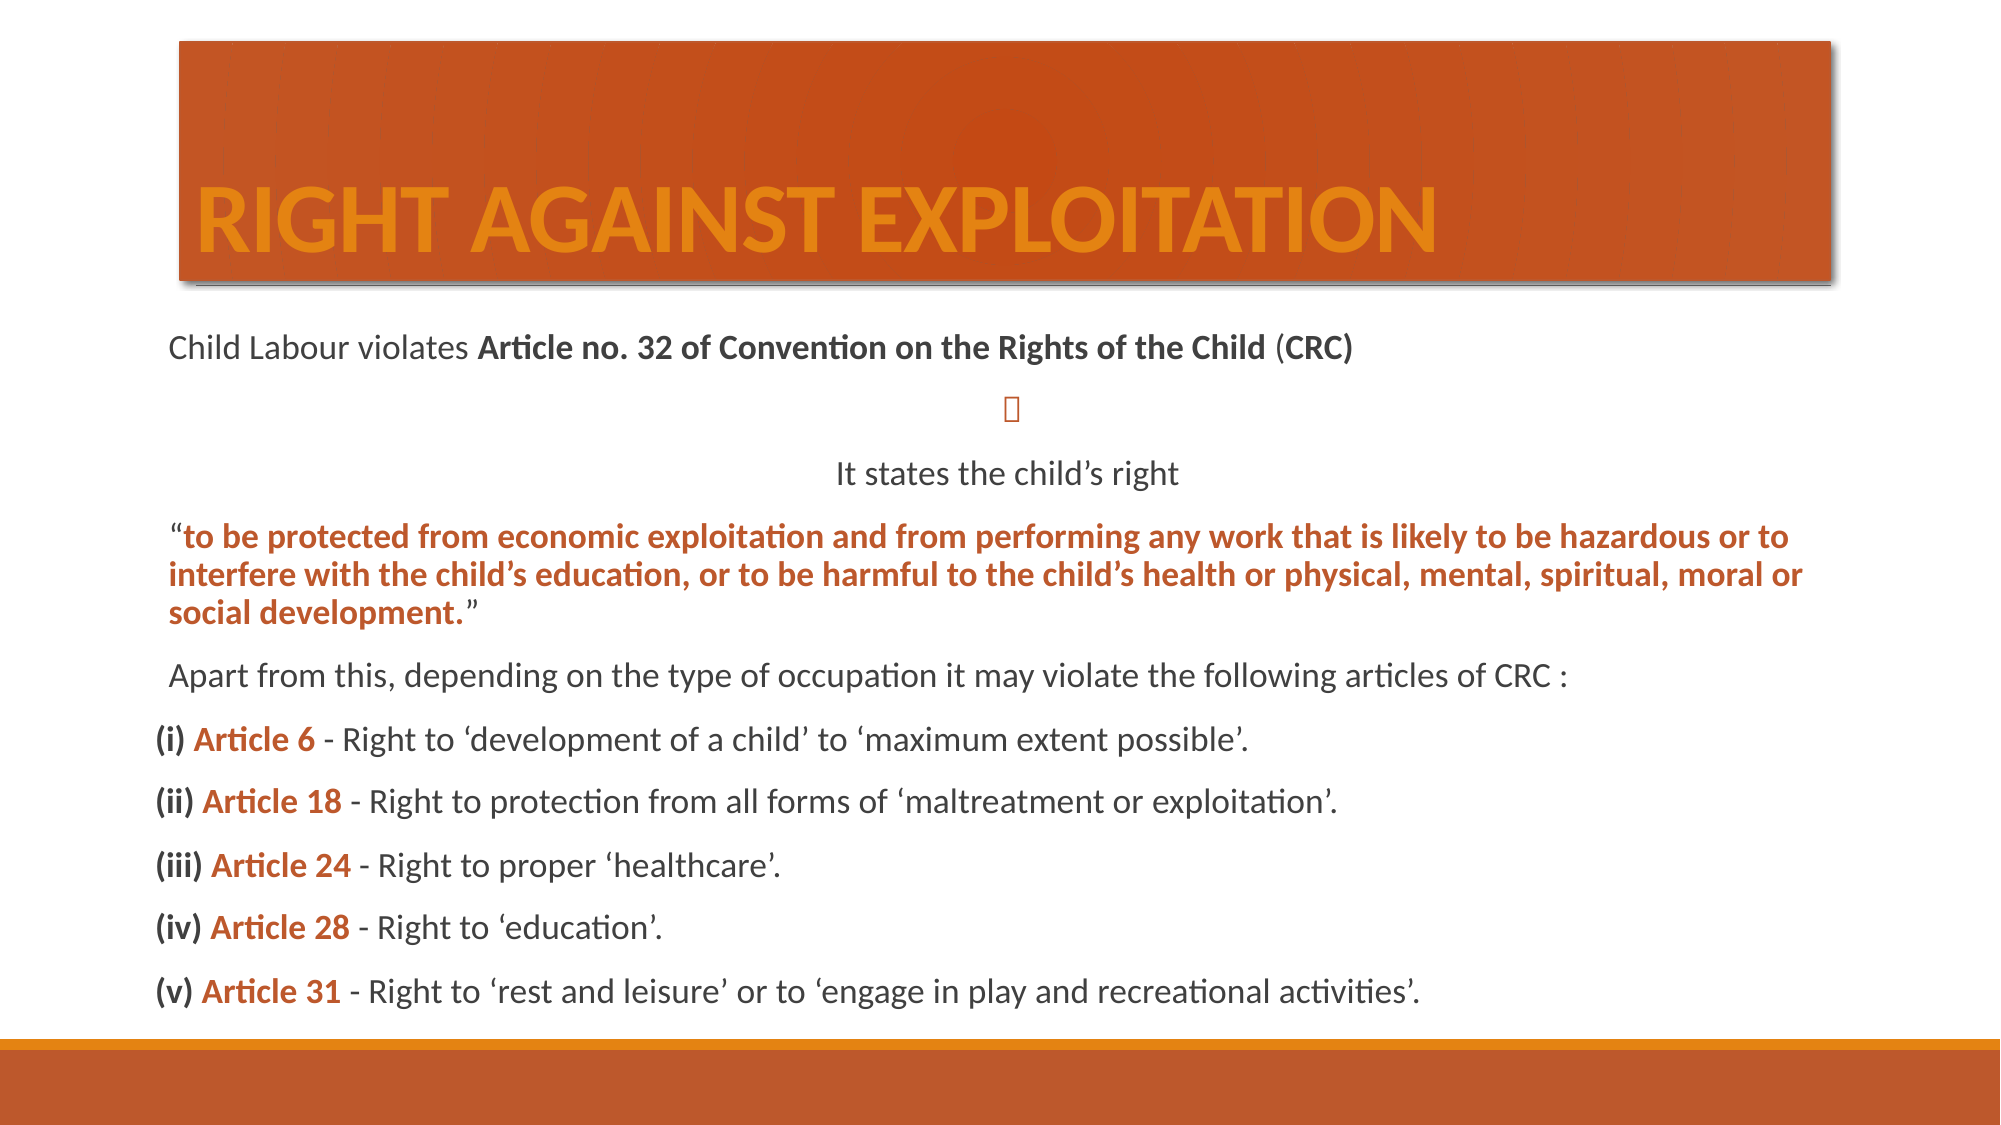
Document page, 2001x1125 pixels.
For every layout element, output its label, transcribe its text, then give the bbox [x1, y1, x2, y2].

title RIGHT AGAINST EXPLOITATION [179, 41, 1831, 281]
list Child Labour violates Article no. 32 of Convention on the Rights of the Child (CRC)  It states the child’s right “to be protected from economic exploitation and from performing any work that is likely to be hazardous or to interfere with the child’s education, or to be harmful to the child’s health or physical, mental, spiritual, moral or social development.” Apart from this, depending on the type of occupation it may violate the following articles of CRC : (i) Article 6 - Right to ‘development of a child’ to ‘maximum extent possible’. (ii) Article 18 - Right to protection from all forms of ‘maltreatment or exploitation’. (iii) Article 24 - Right to proper ‘healthcare’. (iv) Article 28 - Right to ‘education’. (v) Article 31 - Right to ‘rest and leisure’ or to ‘engage in play and recreational activities’. [154, 321, 1856, 1025]
